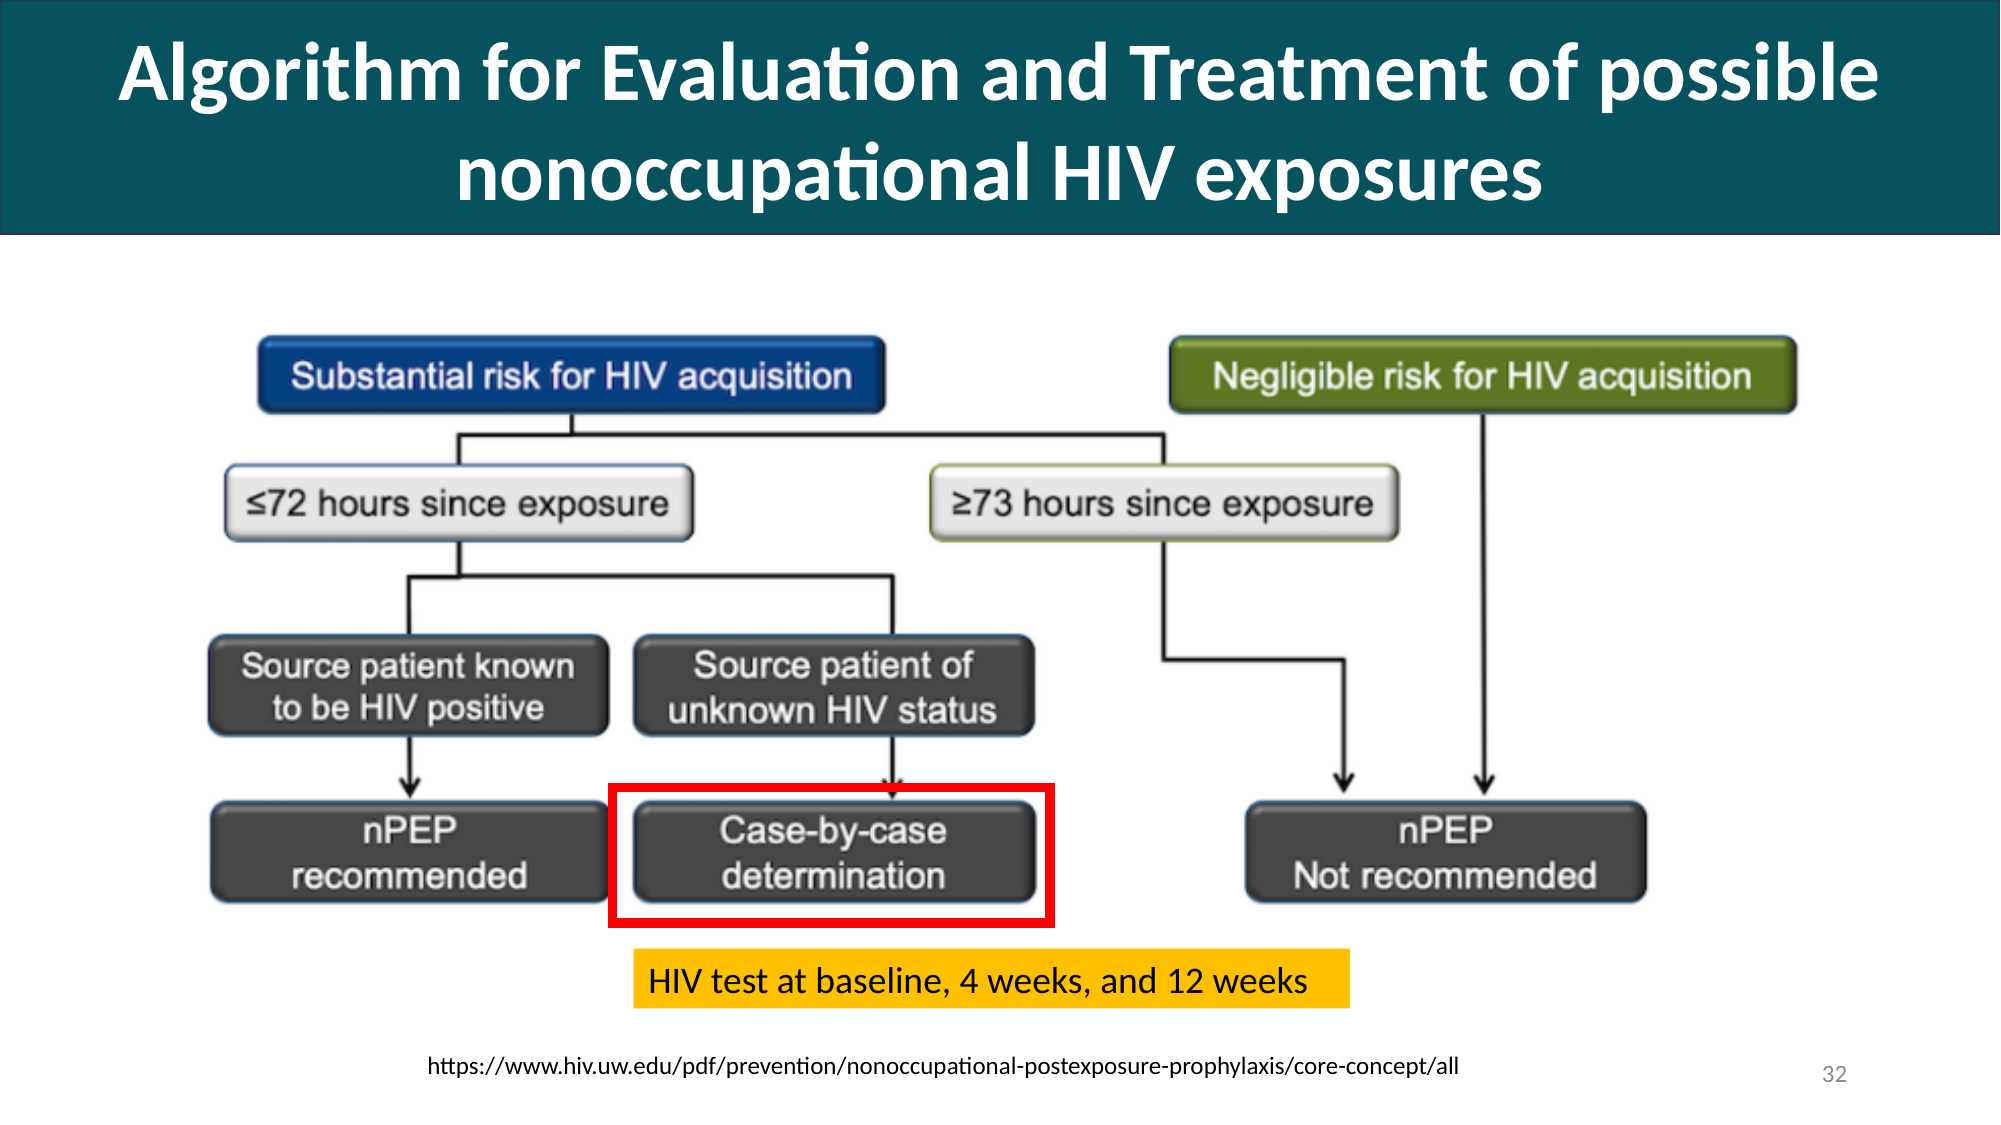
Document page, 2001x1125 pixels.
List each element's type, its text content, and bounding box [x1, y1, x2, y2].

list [178, 289, 1822, 924]
slide_number 32 [1412, 1042, 1863, 1103]
text_box HIV test at baseline, 4 weeks, and 12 weeks [633, 948, 1350, 1009]
text_box Algorithm for Evaluation and Treatment of possible nonoccupational HIV exposures [0, 0, 2000, 235]
text_box https://www.hiv.uw.edu/pdf/prevention/nonoccupational-postexposure-prophylaxis/core-concept/all [412, 1042, 1588, 1088]
